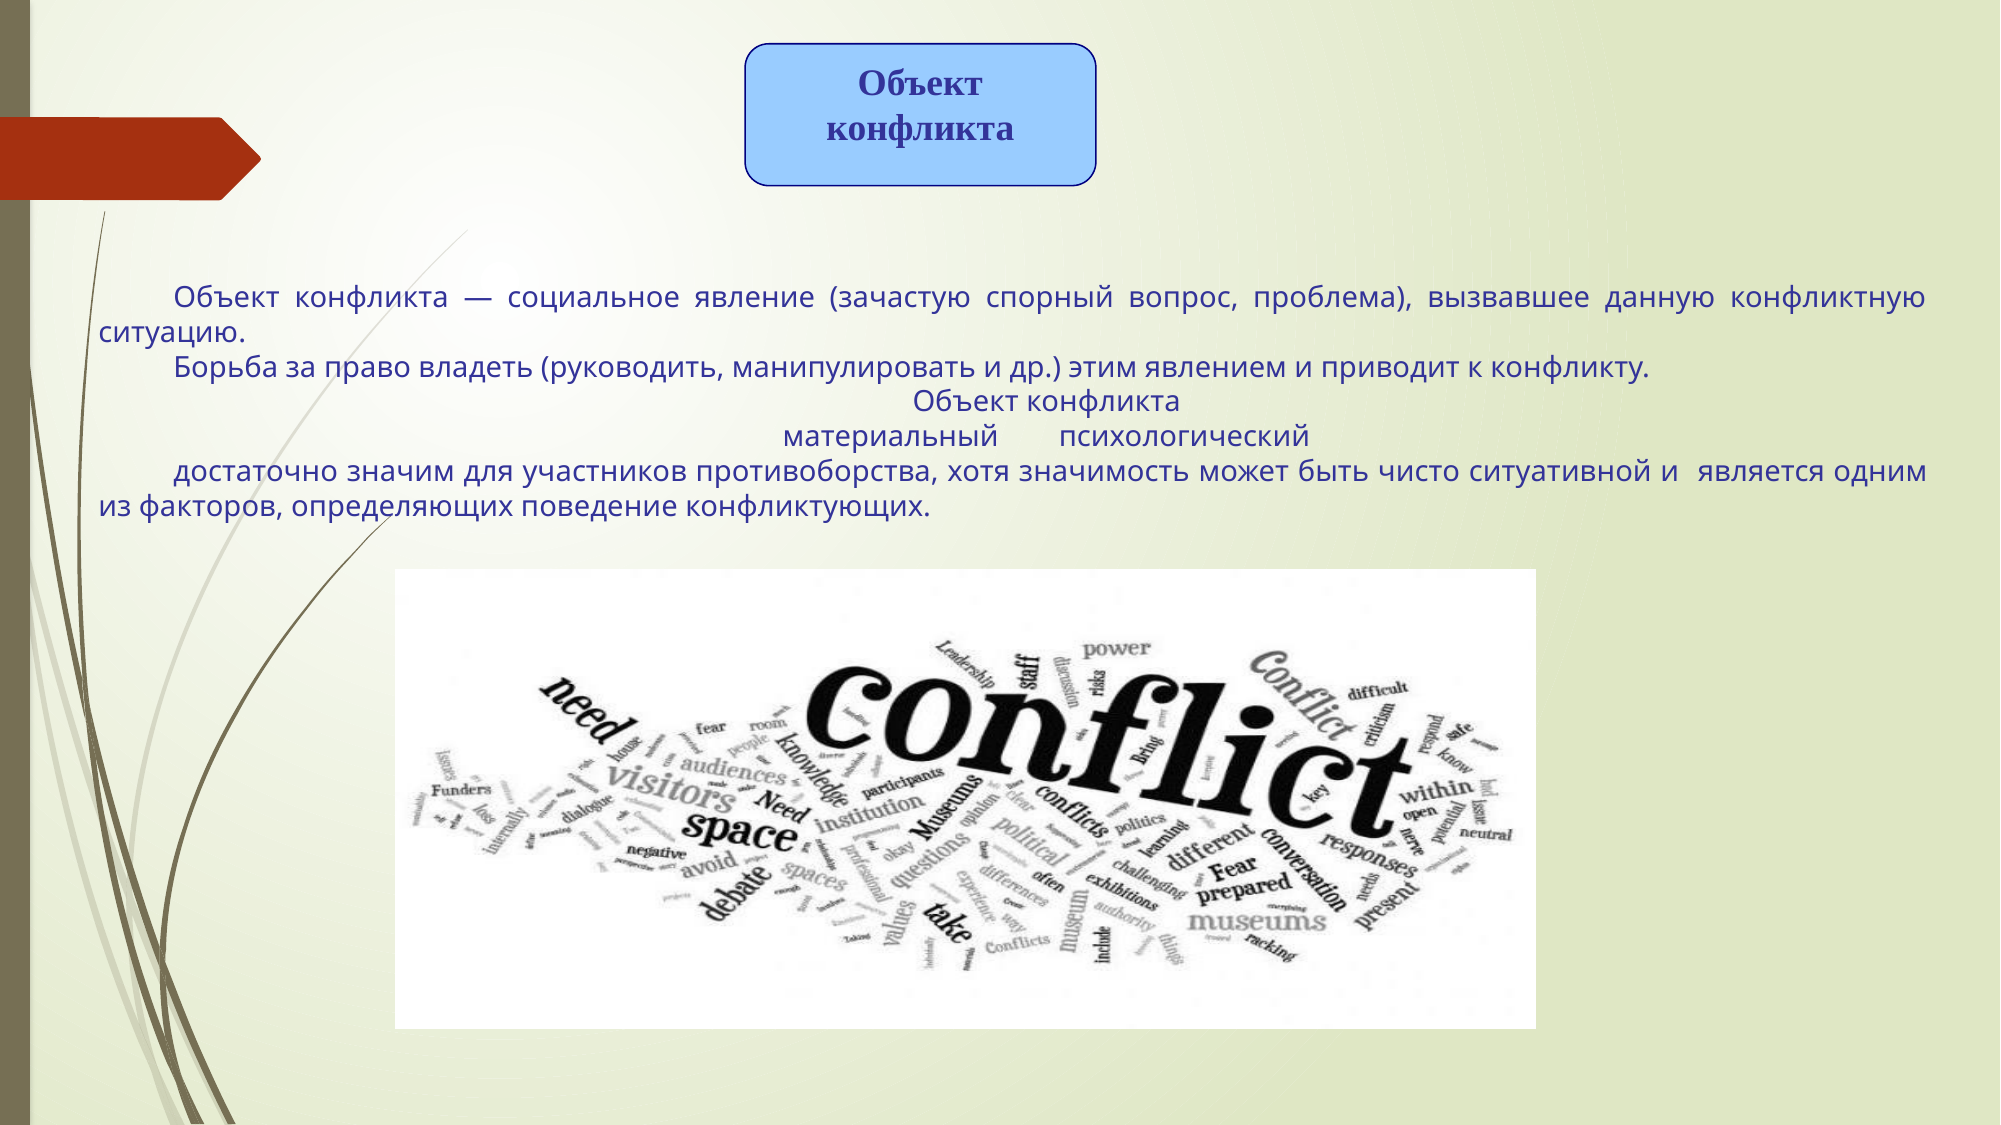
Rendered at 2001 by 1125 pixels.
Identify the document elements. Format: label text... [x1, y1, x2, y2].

text_box Объект конфликта — социальное явление (зачастую спорный вопрос, проблема), вызвавшее данную конфликтную ситуацию. Борьба за право владеть (руководить, манипулировать и др.) этим явлением и приводит к конфликту. Объект конфликта материальный психологический достаточно значим для участников противоборства, хотя значимость может быть чисто ситуативной и является одним из факторов, определяющих поведение конфликтующих. [83, 270, 1943, 530]
picture [394, 569, 1537, 1030]
text_box Объект конфликта [745, 43, 1096, 186]
text_box [361, 530, 1667, 974]
